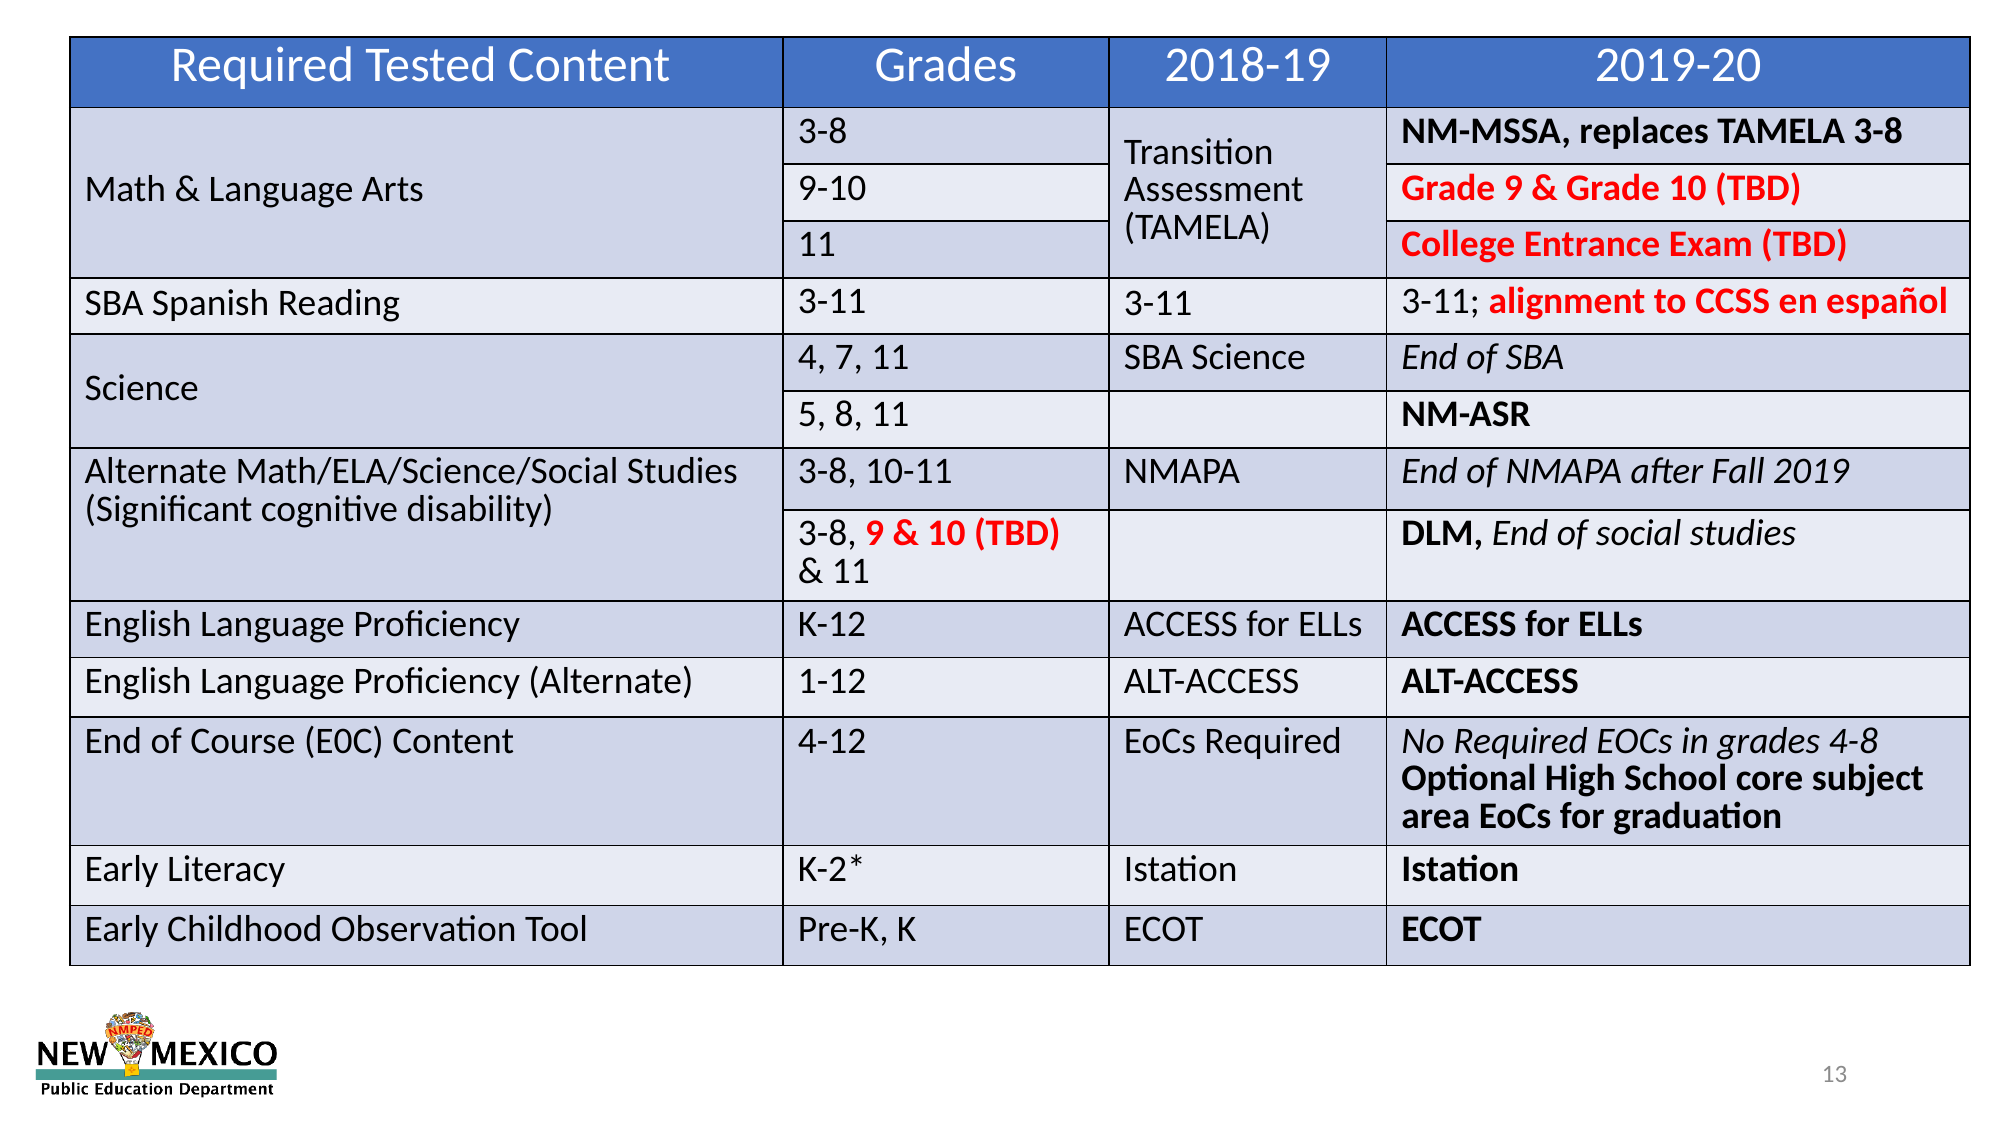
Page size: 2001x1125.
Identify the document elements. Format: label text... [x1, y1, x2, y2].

table_cell [1110, 392, 1386, 447]
table_cell 9-10 [784, 165, 1108, 220]
table_cell 11 [784, 222, 1108, 277]
table_cell English Language Proficiency [71, 602, 782, 657]
table_cell 5, 8, 11 [784, 392, 1108, 447]
table_cell 4, 7, 11 [784, 335, 1108, 390]
table_cell End of NMAPA after Fall 2019 [1387, 449, 1969, 509]
table_cell ECOT [1110, 906, 1386, 965]
table_cell SBA Spanish Reading [71, 279, 782, 333]
table_cell DLM, End of social studies [1387, 511, 1969, 600]
table_cell 3-8 [784, 108, 1108, 163]
table_cell Early Childhood Observation Tool [71, 906, 782, 965]
table_cell Alternate Math/ELA/Science/Social Studies (Significant cognitive disability) [71, 449, 782, 600]
table_cell Science [71, 335, 782, 447]
table_cell K-2* [784, 846, 1108, 905]
table_cell 3-11 [1110, 279, 1386, 333]
table_cell Transition Assessment (TAMELA) [1110, 108, 1386, 277]
table_cell ALT-ACCESS [1110, 658, 1386, 716]
table_cell Math & Language Arts [71, 108, 782, 277]
table_cell Istation [1110, 846, 1386, 905]
table_cell EoCs Required [1110, 718, 1386, 845]
table_header Required Tested Content [71, 38, 782, 107]
table_cell 4-12 [784, 718, 1108, 845]
table_cell Early Literacy [71, 846, 782, 905]
table_cell 3-11; alignment to CCSS en español [1387, 279, 1969, 333]
table_cell End of SBA [1387, 335, 1969, 390]
table_cell End of Course (E0C) Content [71, 718, 782, 845]
table_cell Pre-K, K [784, 906, 1108, 965]
table_cell 3-11 [784, 279, 1108, 333]
table_cell NM-MSSA, replaces TAMELA 3-8 [1387, 108, 1969, 163]
table_cell No Required EOCs in grades 4-8 Optional High School core subject area EoCs for graduation [1387, 718, 1969, 845]
table_cell Grade 9 & Grade 10 (TBD) [1387, 165, 1969, 220]
table_cell ACCESS for ELLs [1387, 602, 1969, 657]
table_cell K-12 [784, 602, 1108, 657]
table_cell Istation [1387, 846, 1969, 905]
table_cell [1110, 511, 1386, 600]
table_header Grades [784, 38, 1108, 107]
table_cell SBA Science [1110, 335, 1386, 390]
table_header 2018-19 [1110, 38, 1386, 107]
table_cell ACCESS for ELLs [1110, 602, 1386, 657]
table_cell ECOT [1387, 906, 1969, 965]
table_cell ALT-ACCESS [1387, 658, 1969, 716]
table_cell NMAPA [1110, 449, 1386, 509]
table_header 2019-20 [1387, 38, 1969, 107]
table_cell College Entrance Exam (TBD) [1387, 222, 1969, 277]
table_cell NM-ASR [1387, 392, 1969, 447]
table_cell 1-12 [784, 658, 1108, 716]
table_cell English Language Proficiency (Alternate) [71, 658, 782, 716]
table_cell 3-8, 10-11 [784, 449, 1108, 509]
picture [0, 1006, 294, 1102]
slide_number 13 [1412, 1042, 1863, 1103]
table_cell 3-8, 9 & 10 (TBD) & 11 [784, 511, 1108, 600]
